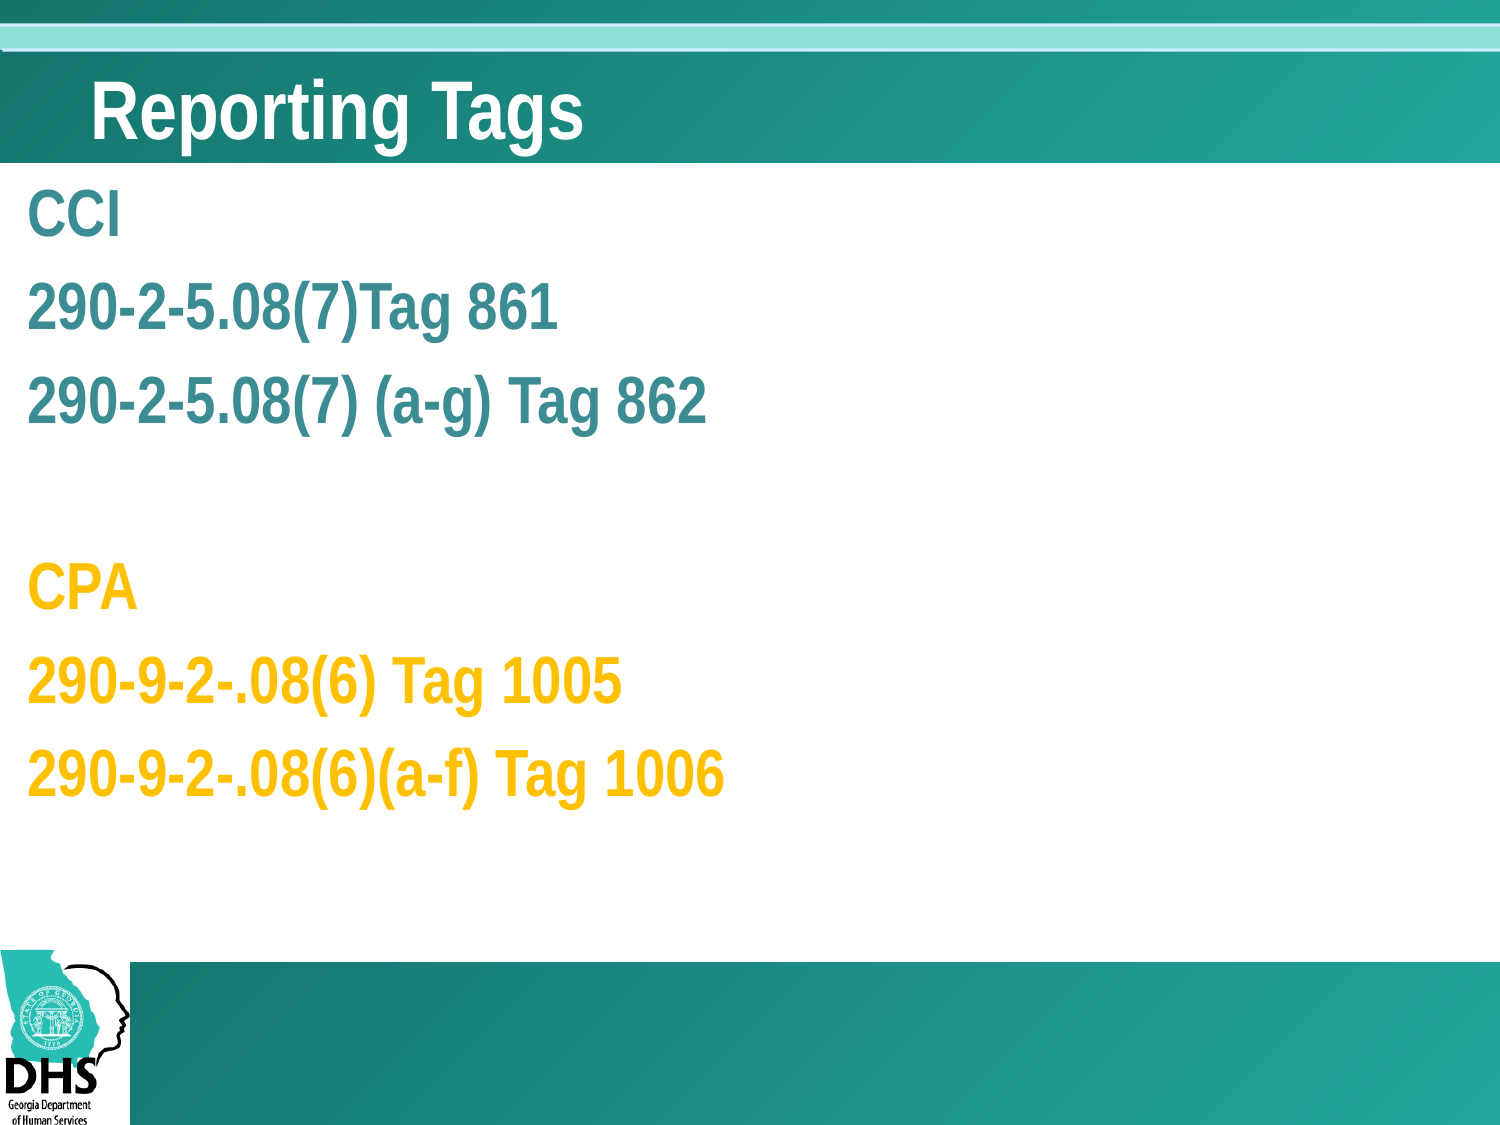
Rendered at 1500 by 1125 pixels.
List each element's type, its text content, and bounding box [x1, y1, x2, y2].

list CCI 290-2-5.08(7)Tag 861 290-2-5.08(7) (a-g) Tag 862 CPA 290-9-2-.08(6) Tag 1005 290-9-2-.08(6)(a-f) Tag 1006 [12, 162, 1500, 963]
title Reporting Tags [73, 10, 1500, 162]
picture [0, 949, 130, 1125]
